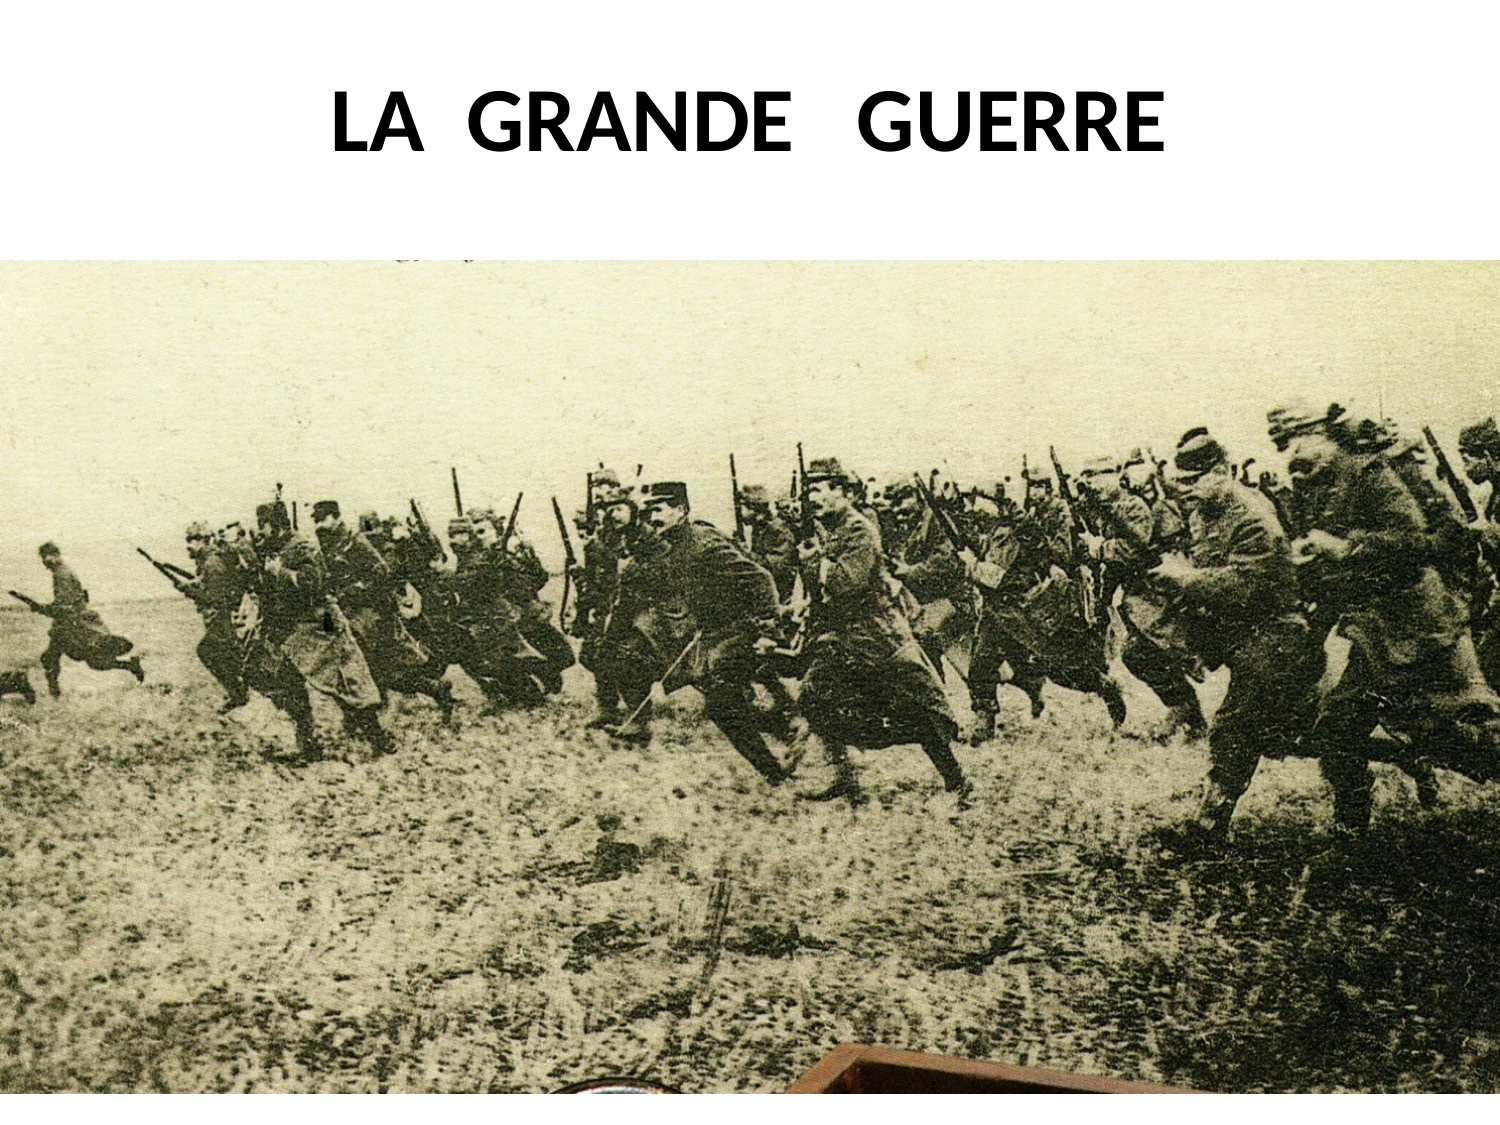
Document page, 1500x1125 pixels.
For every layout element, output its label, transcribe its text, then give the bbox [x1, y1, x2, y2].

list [0, 260, 1500, 1095]
title LA GRANDE GUERRE [0, 20, 1500, 209]
